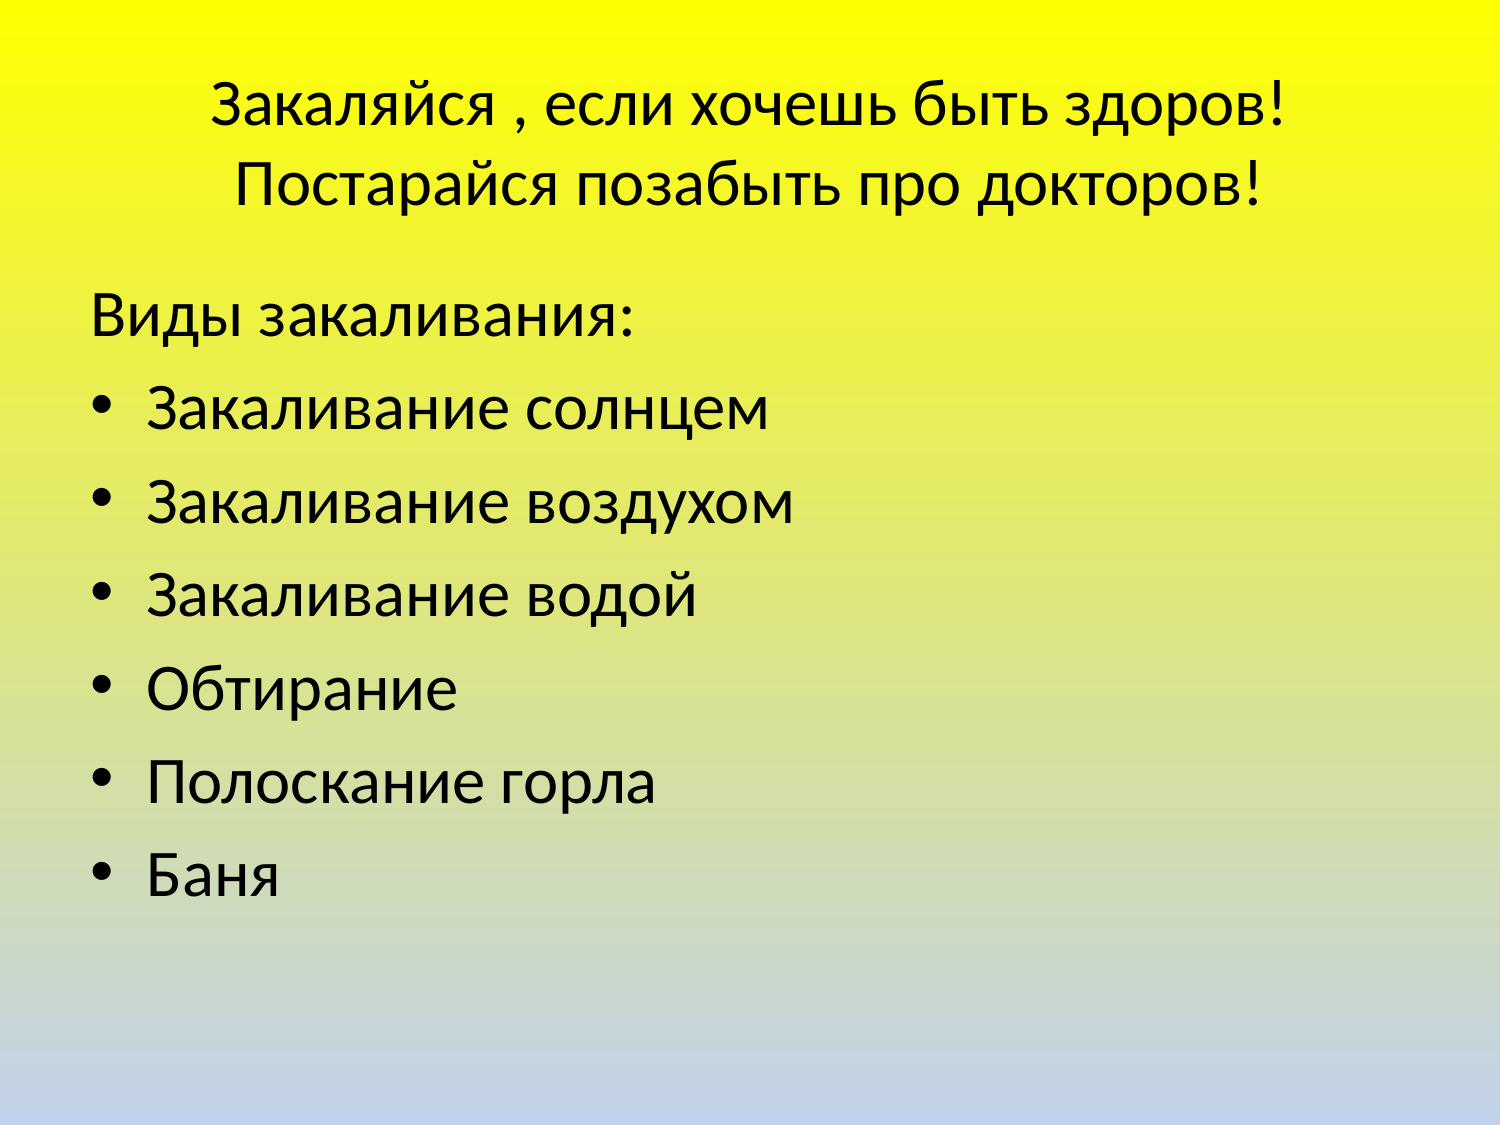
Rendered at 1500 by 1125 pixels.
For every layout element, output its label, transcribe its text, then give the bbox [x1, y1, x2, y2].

list Виды закаливания: Закаливание солнцем Закаливание воздухом Закаливание водой Обтирание Полоскание горла Баня [74, 262, 1426, 1006]
title Закаляйся , если хочешь быть здоров! Постарайся позабыть про докторов! [74, 44, 1426, 233]
